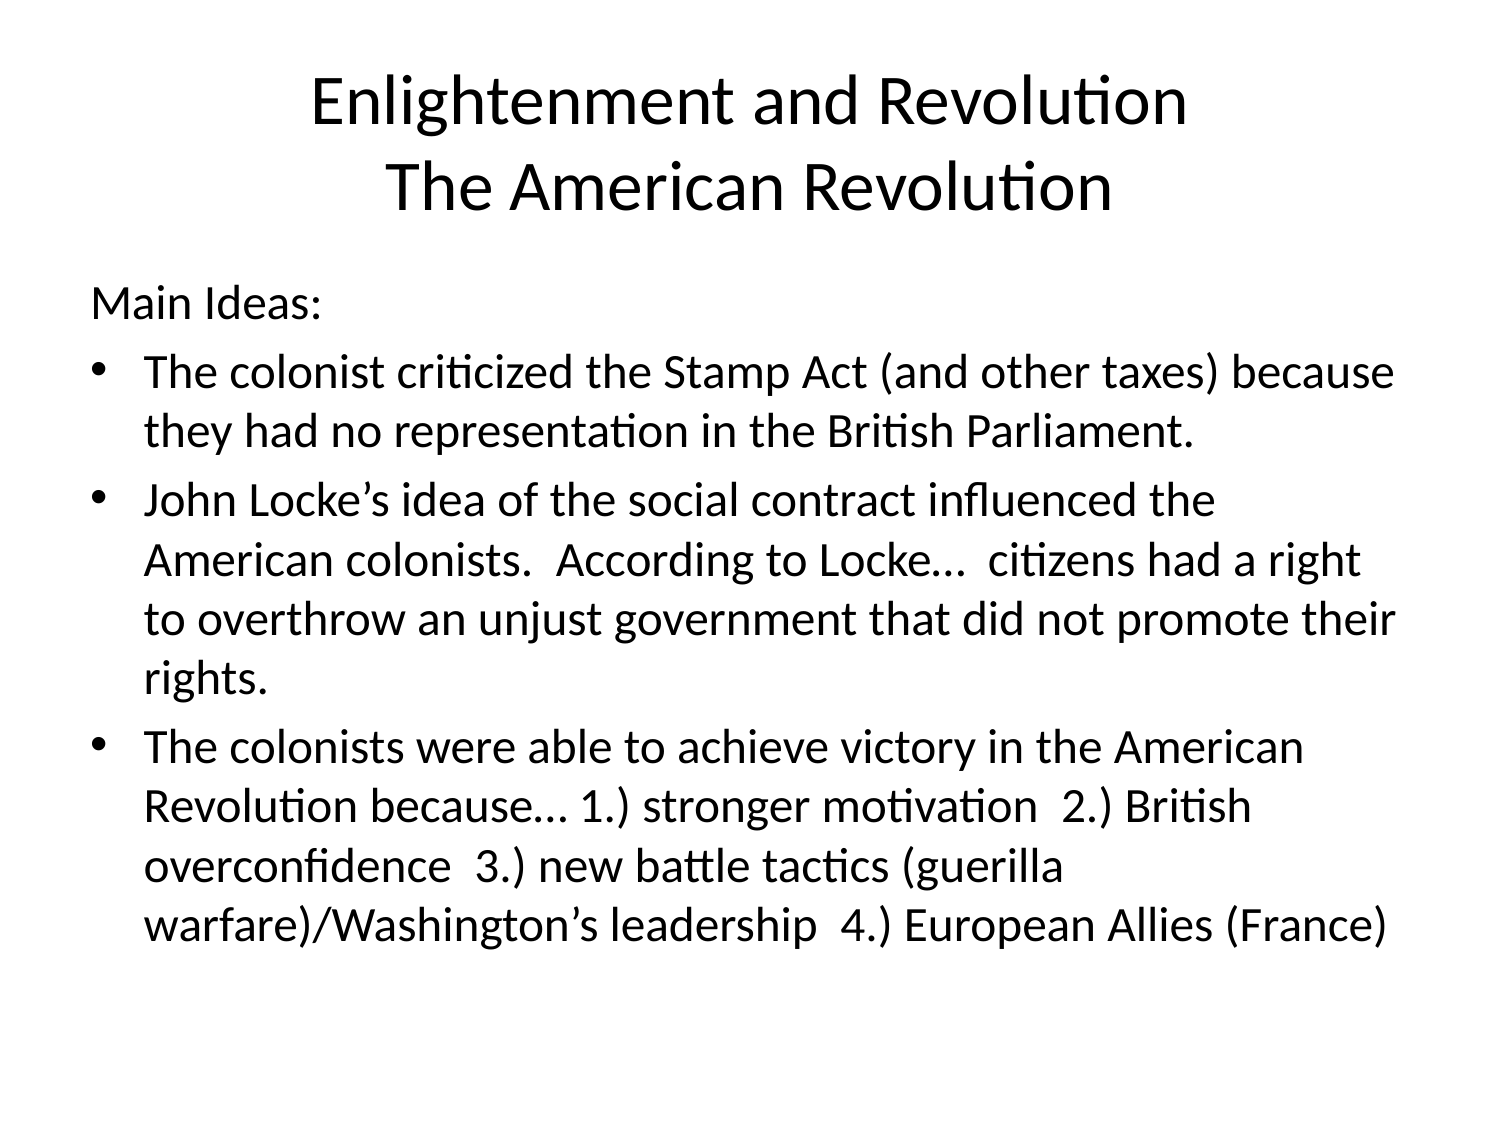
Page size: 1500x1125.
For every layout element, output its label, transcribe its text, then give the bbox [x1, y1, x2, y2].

title Enlightenment and Revolution The American Revolution [75, 45, 1425, 233]
list Main Ideas: The colonist criticized the Stamp Act (and other taxes) because they had no representation in the British Parliament. John Locke’s idea of the social contract influenced the American colonists. According to Locke… citizens had a right to overthrow an unjust government that did not promote their rights. The colonists were able to achieve victory in the American Revolution because… 1.) stronger motivation 2.) British overconfidence 3.) new battle tactics (guerilla warfare)/Washington’s leadership 4.) European Allies (France) [75, 262, 1425, 1005]
